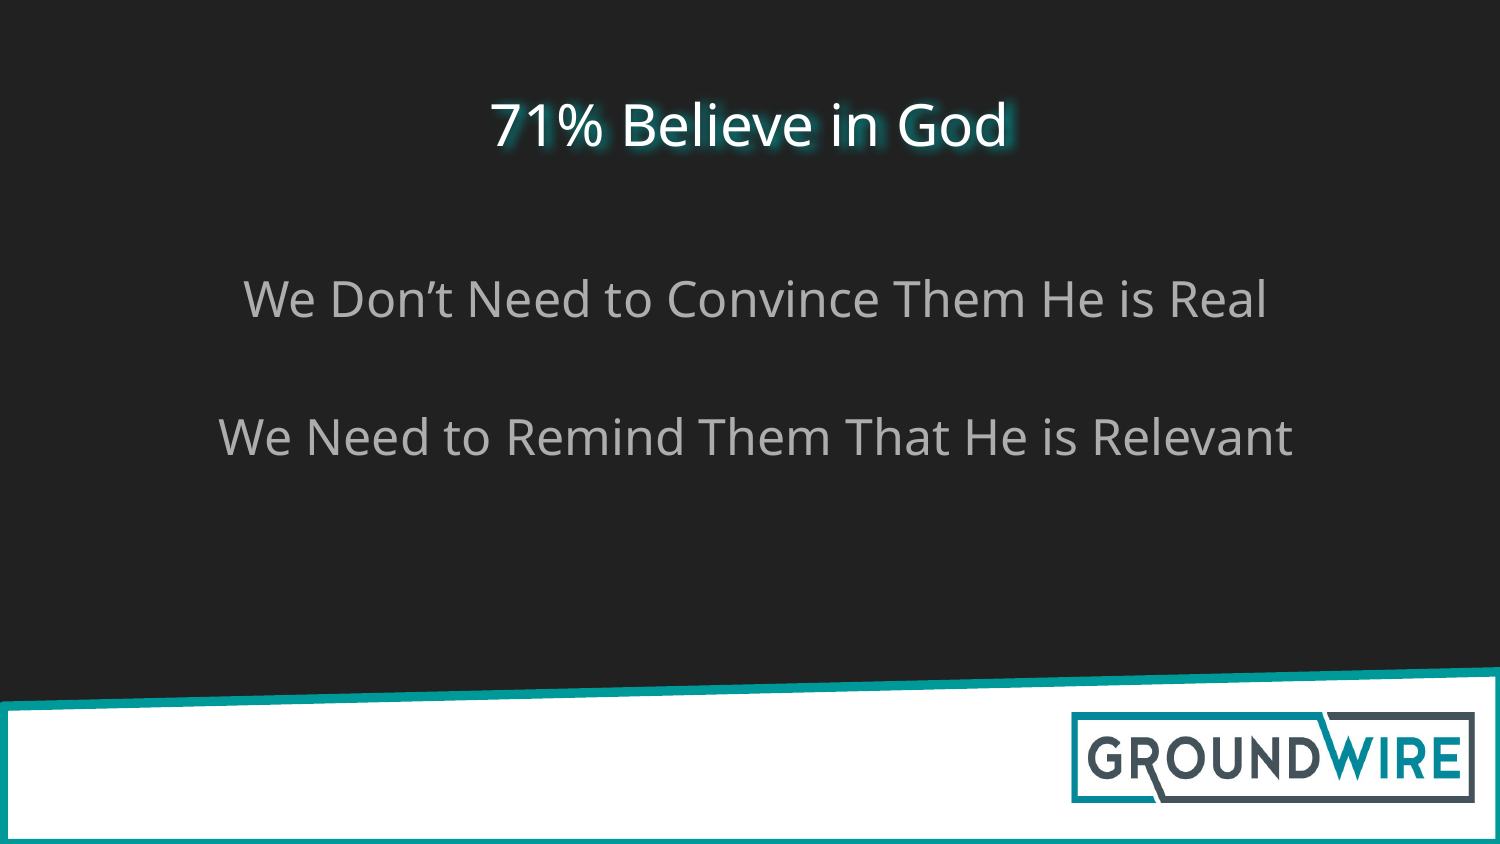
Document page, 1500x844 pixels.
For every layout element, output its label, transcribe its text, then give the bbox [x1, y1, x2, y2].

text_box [2, 671, 1500, 844]
list We Don’t Need to Convince Them He is Real We Need to Remind Them That He is Relevant [51, 243, 1449, 670]
title 71% Believe in God [51, 72, 1449, 167]
